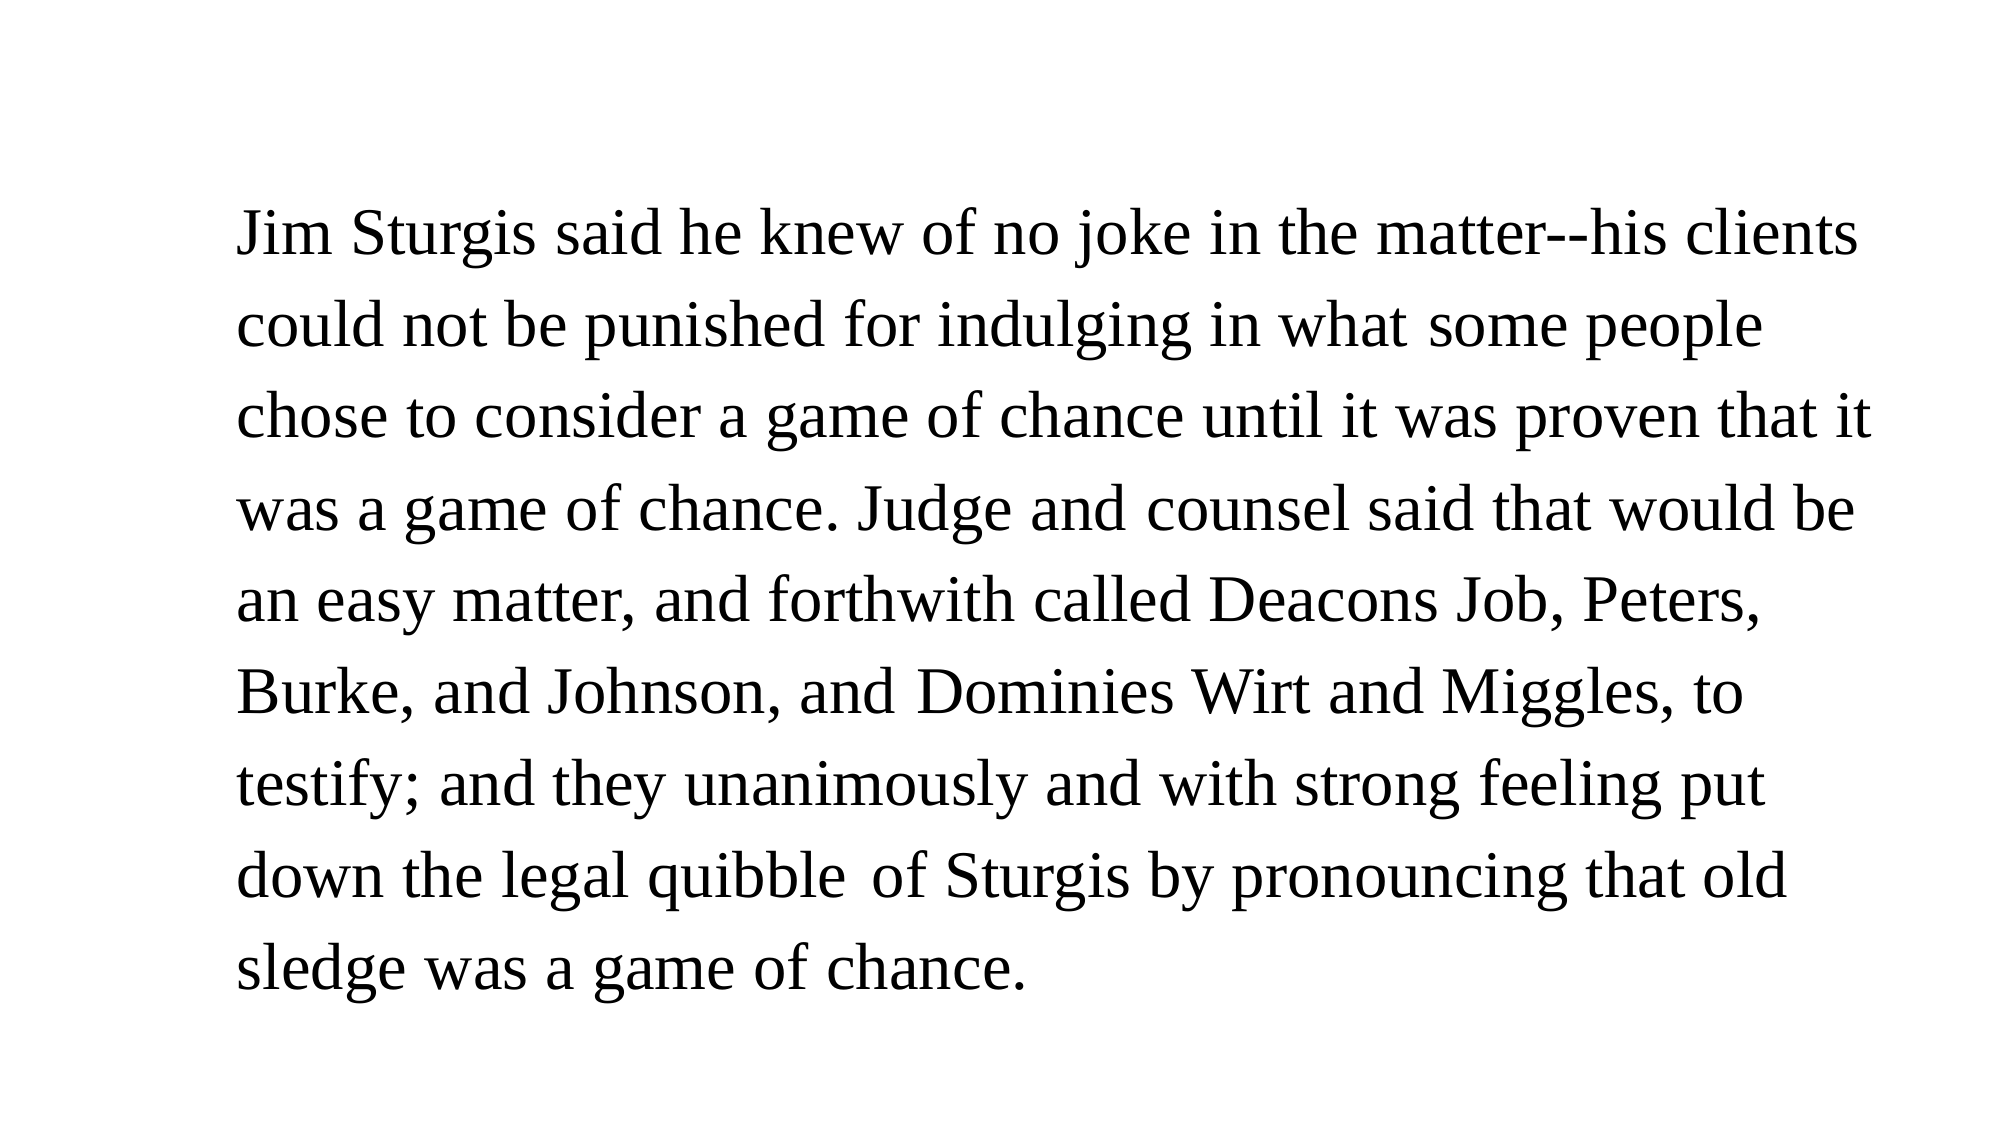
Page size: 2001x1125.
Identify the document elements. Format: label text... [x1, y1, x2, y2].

text_box Jim Sturgis said he knew of no joke in the matter--his clients could not be punished for indulging in what some people chose to consider a game of chance until it was proven that it was a game of chance. Judge and counsel said that would be an easy matter, and forthwith called Deacons Job, Peters, Burke, and Johnson, and Dominies Wirt and Miggles, to testify; and they unanimously and with strong feeling put down the legal quibble of Sturgis by pronouncing that old sledge was a game of chance. [210, 168, 1935, 1011]
